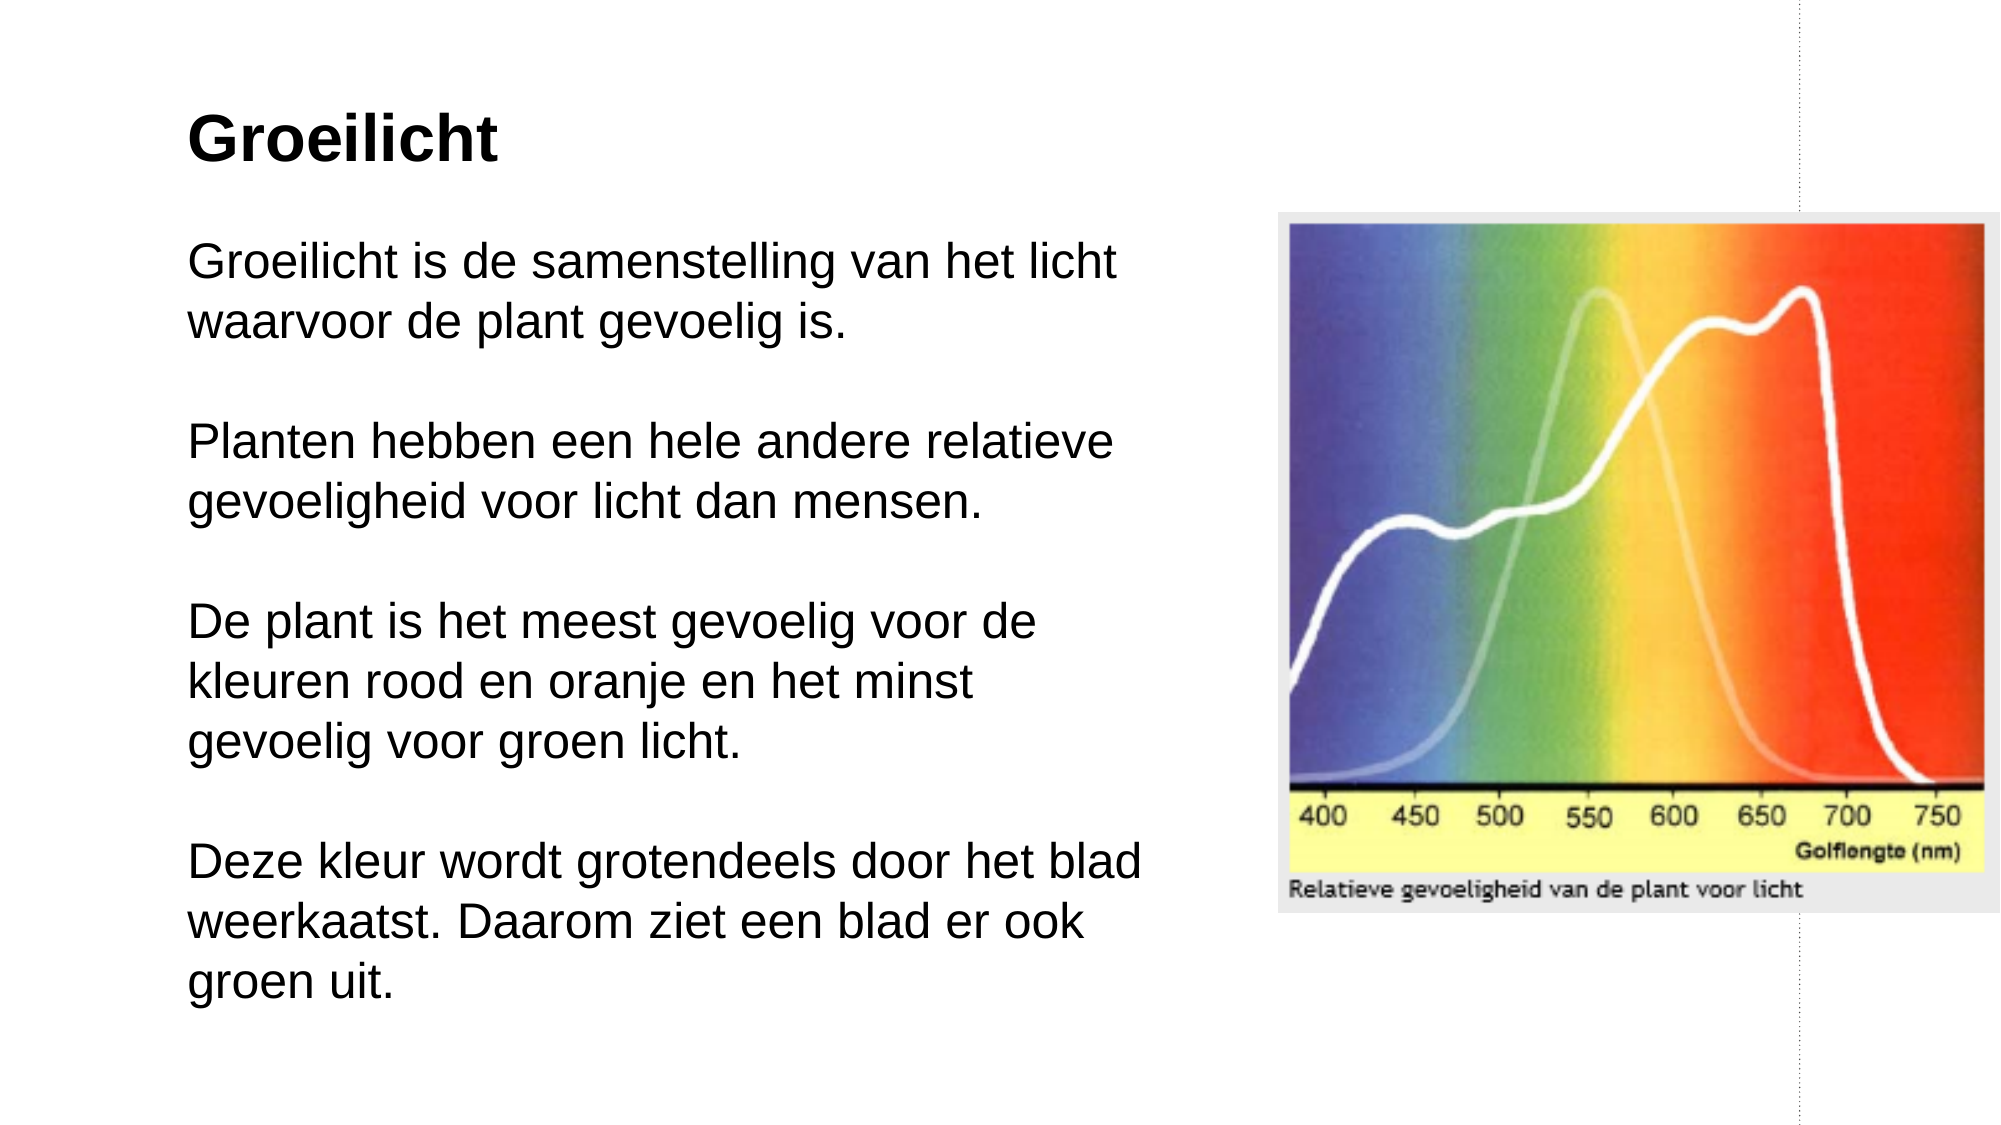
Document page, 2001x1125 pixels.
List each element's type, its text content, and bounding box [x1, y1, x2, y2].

picture [1278, 0, 2001, 1125]
text_box Groeilicht is de samenstelling van het licht waarvoor de plant gevoelig is. Planten hebben een hele andere relatieve gevoeligheid voor licht dan mensen. De plant is het meest gevoelig voor de kleuren rood en oranje en het minst gevoelig voor groen licht. Deze kleur wordt grotendeels door het blad weerkaatst. Daarom ziet een blad er ook groen uit. [172, 221, 1162, 1125]
text_box Groeilicht [172, 87, 1445, 182]
